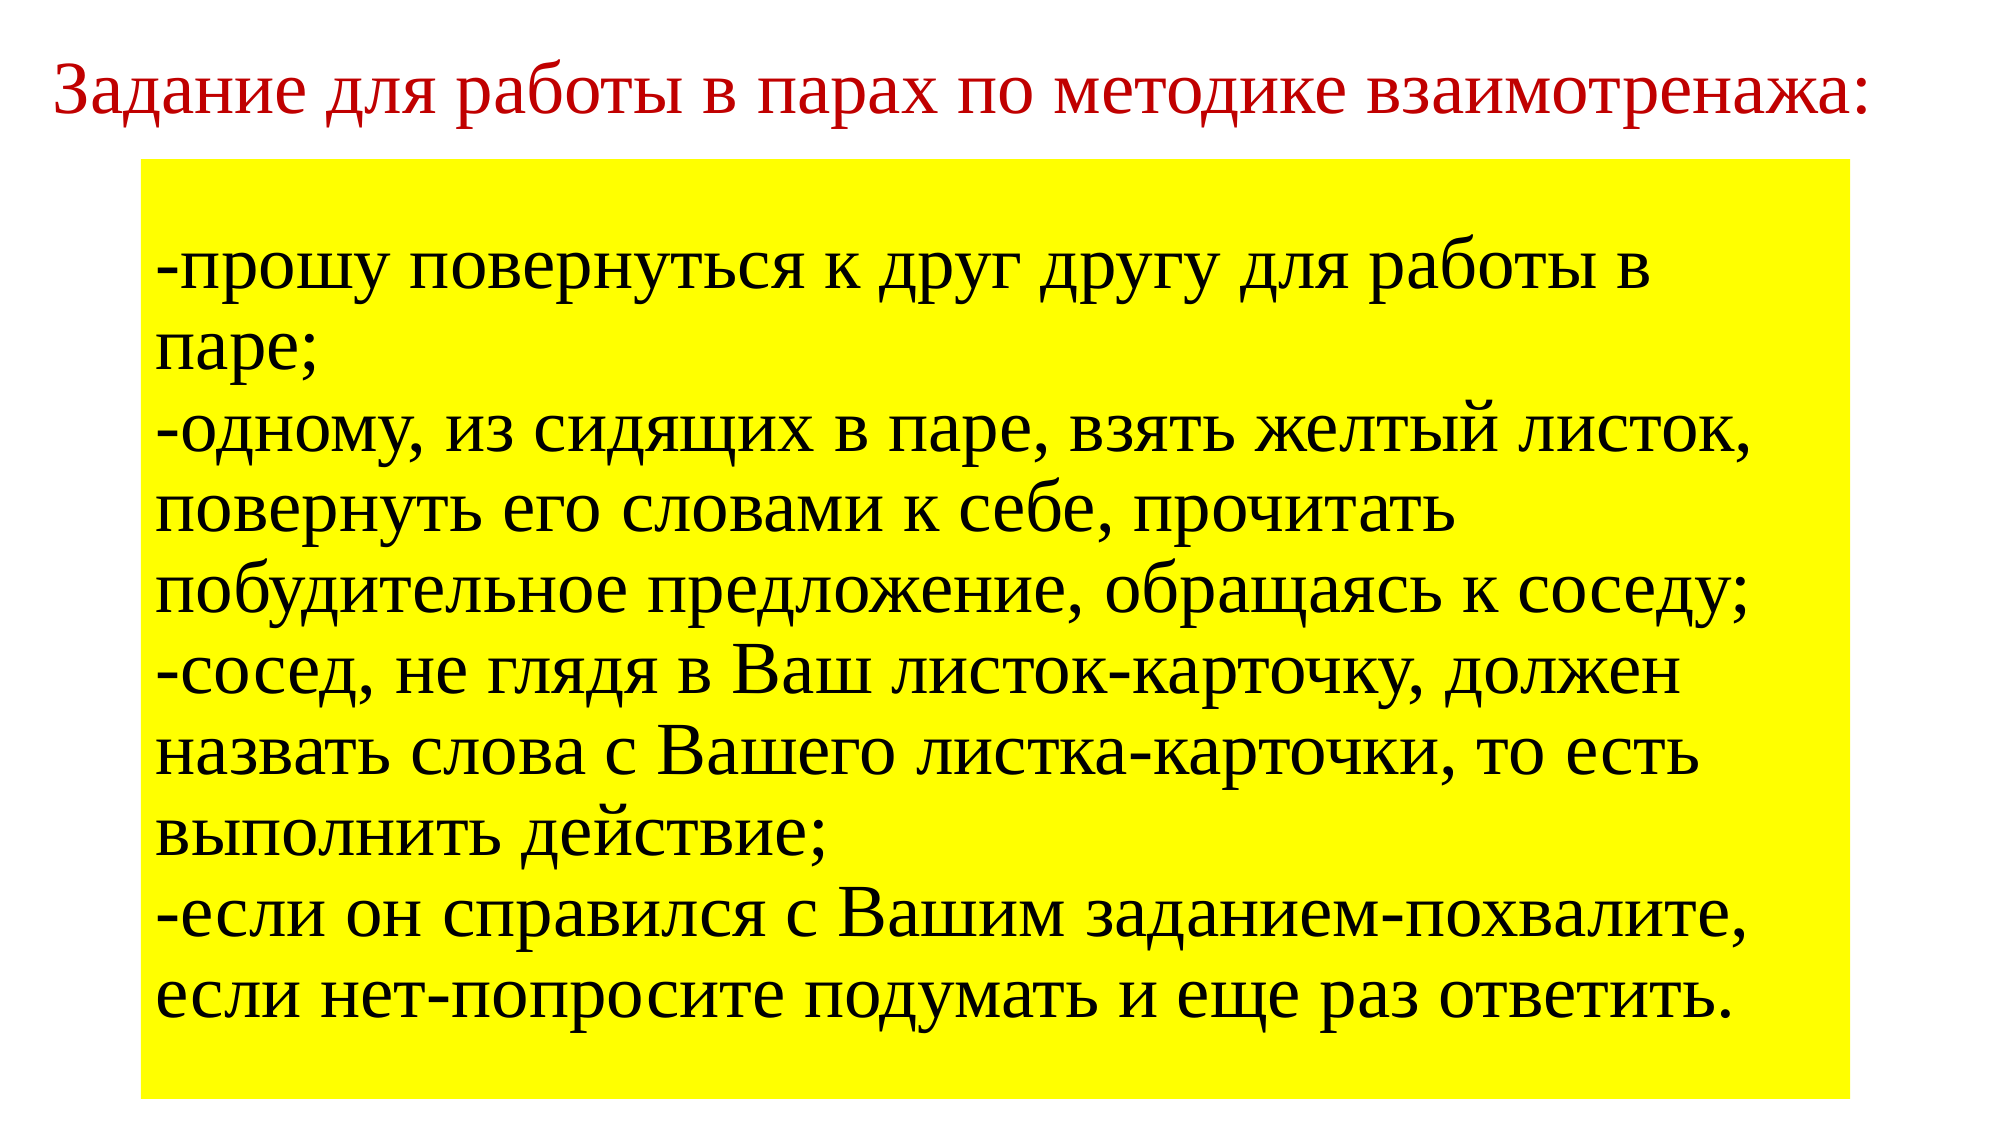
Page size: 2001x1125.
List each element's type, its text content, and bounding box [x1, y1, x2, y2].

title -прошу повернуться к друг другу для работы в паре; -одному, из сидящих в паре, взять желтый листок, повернуть его словами к себе, прочитать побудительное предложение, обращаясь к соседу; -сосед, не глядя в Ваш листок-карточку, должен назвать слова с Вашего листка-карточки, то есть выполнить действие; -если он справился с Вашим заданием-похвалите, если нет-попросите подумать и еще раз ответить. [140, 159, 1851, 1099]
text_box Задание для работы в парах по методике взаимотренажа: [37, 31, 2000, 136]
